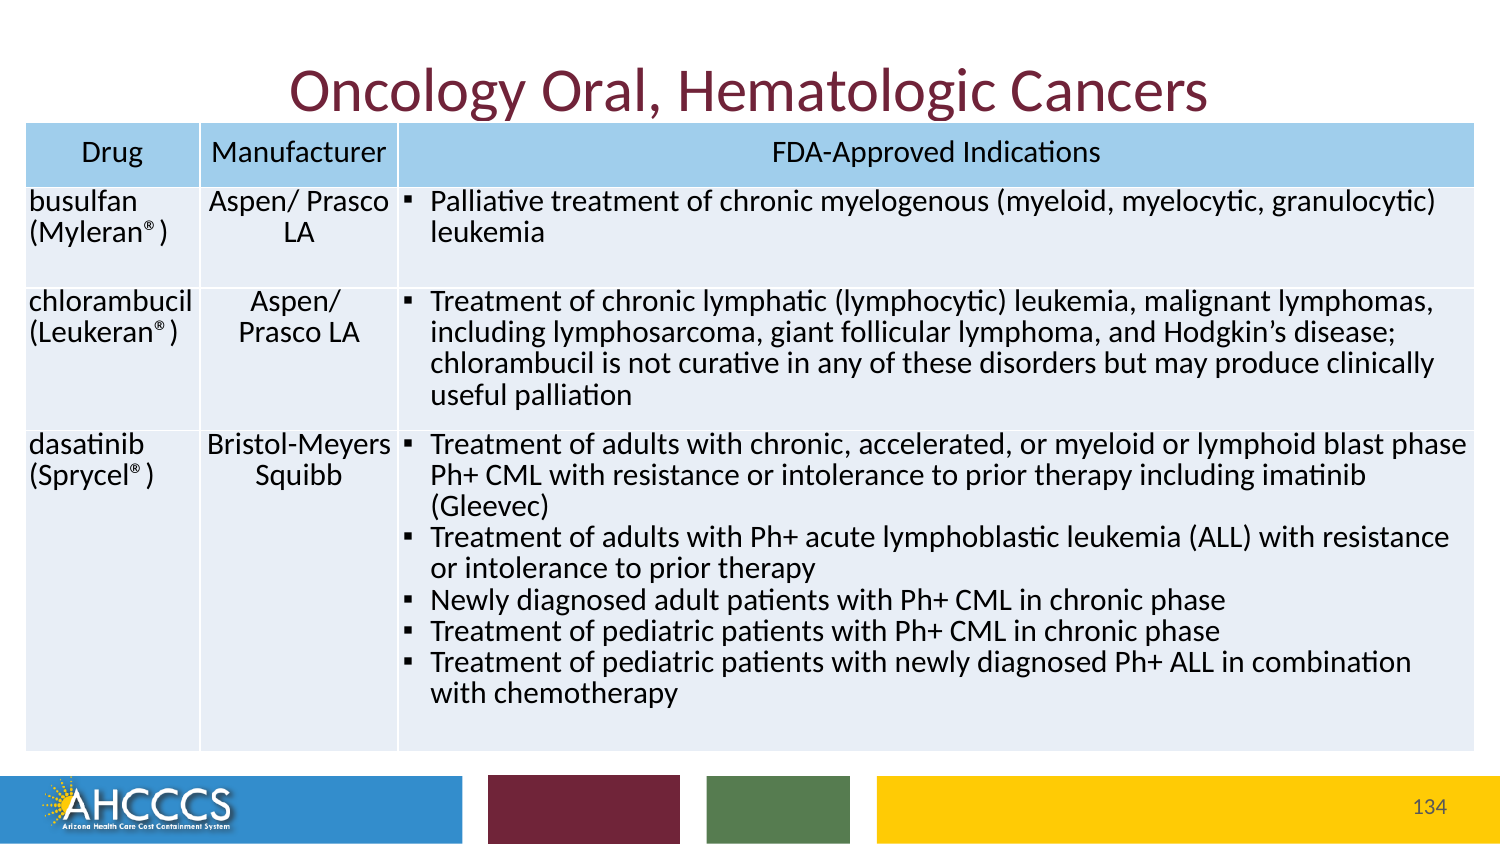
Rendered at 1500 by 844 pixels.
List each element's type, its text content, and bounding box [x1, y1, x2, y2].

table_cell Aspen/ Prasco LA [201, 289, 397, 430]
table_cell busulfan (Myleran®) [26, 188, 199, 287]
table_cell Treatment of adults with chronic, accelerated, or myeloid or lymphoid blast phase Ph+ CML with resistance or intolerance to prior therapy including imatinib (Gleevec) Treatment of adults with Ph+ acute lymphoblastic leukemia (ALL) with resistance or intolerance to prior therapy Newly diagnosed adult patients with Ph+ CML in chronic phase Treatment of pediatric patients with Ph+ CML in chronic phase Treatment of pediatric patients with newly diagnosed Ph+ ALL in combination with chemotherapy [399, 431, 1474, 751]
table_cell chlorambucil (Leukeran®) [26, 289, 199, 430]
title Oncology Oral, Hematologic Cancers [75, 22, 1425, 121]
table_cell Treatment of chronic lymphatic (lymphocytic) leukemia, malignant lymphomas, including lymphosarcoma, giant follicular lymphoma, and Hodgkin’s disease; chlorambucil is not curative in any of these disorders but may produce clinically useful palliation [399, 289, 1474, 430]
table_header Drug [26, 123, 199, 187]
table_cell dasatinib (Sprycel®) [26, 431, 199, 751]
table_cell Palliative treatment of chronic myelogenous (myeloid, myelocytic, granulocytic) leukemia [399, 188, 1474, 287]
table_cell Bristol-Meyers Squibb [201, 431, 397, 751]
table_header Manufacturer [201, 123, 397, 187]
picture [42, 776, 230, 830]
table_cell Aspen/ Prasco LA [201, 188, 397, 287]
table_header FDA-Approved Indications [399, 123, 1474, 187]
